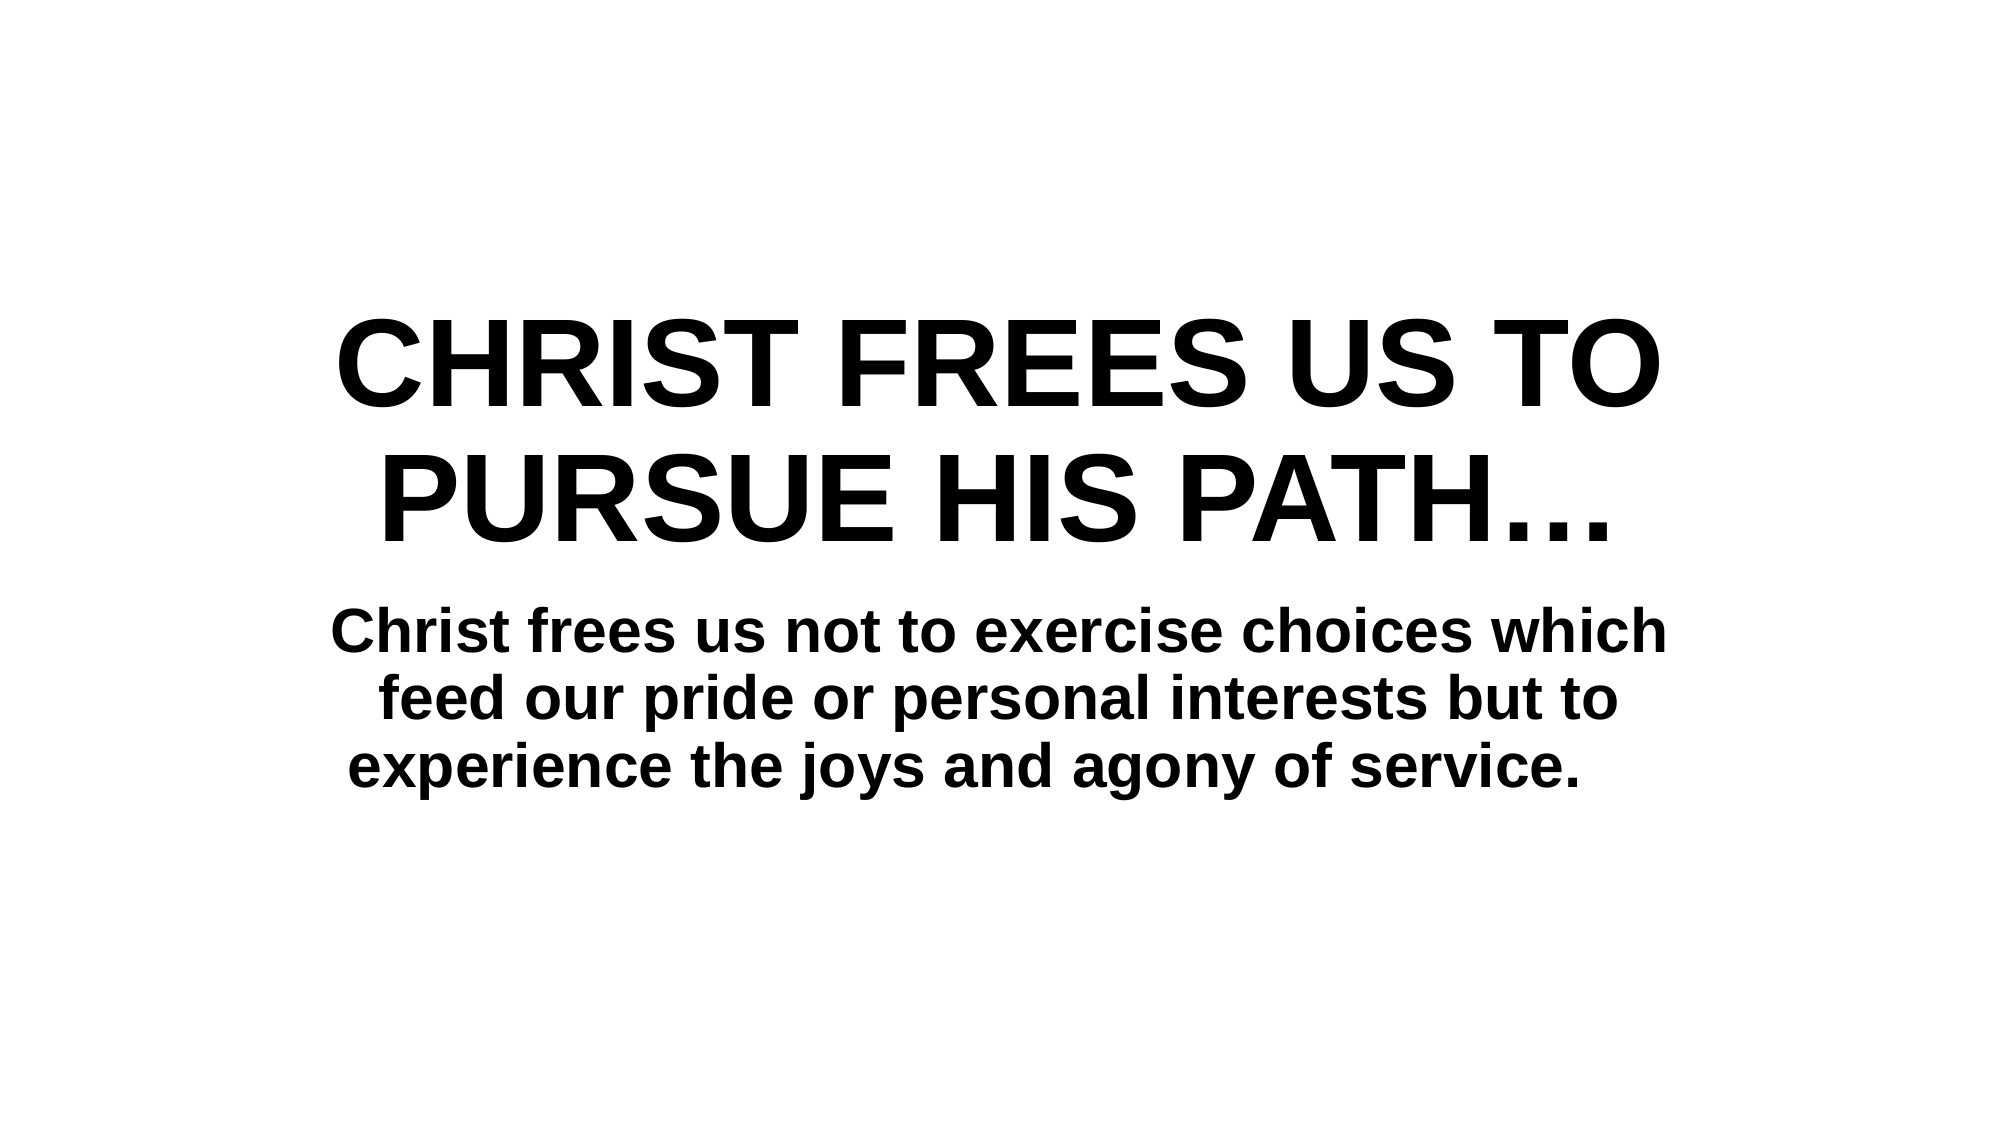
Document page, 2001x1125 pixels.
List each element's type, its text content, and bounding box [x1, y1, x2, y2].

subtitle Christ frees us not to exercise choices which feed our pride or personal interests but to experience the joys and agony of service. [249, 590, 1750, 863]
title CHRIST FREES US TO PURSUE HIS PATH… [249, 184, 1750, 576]
